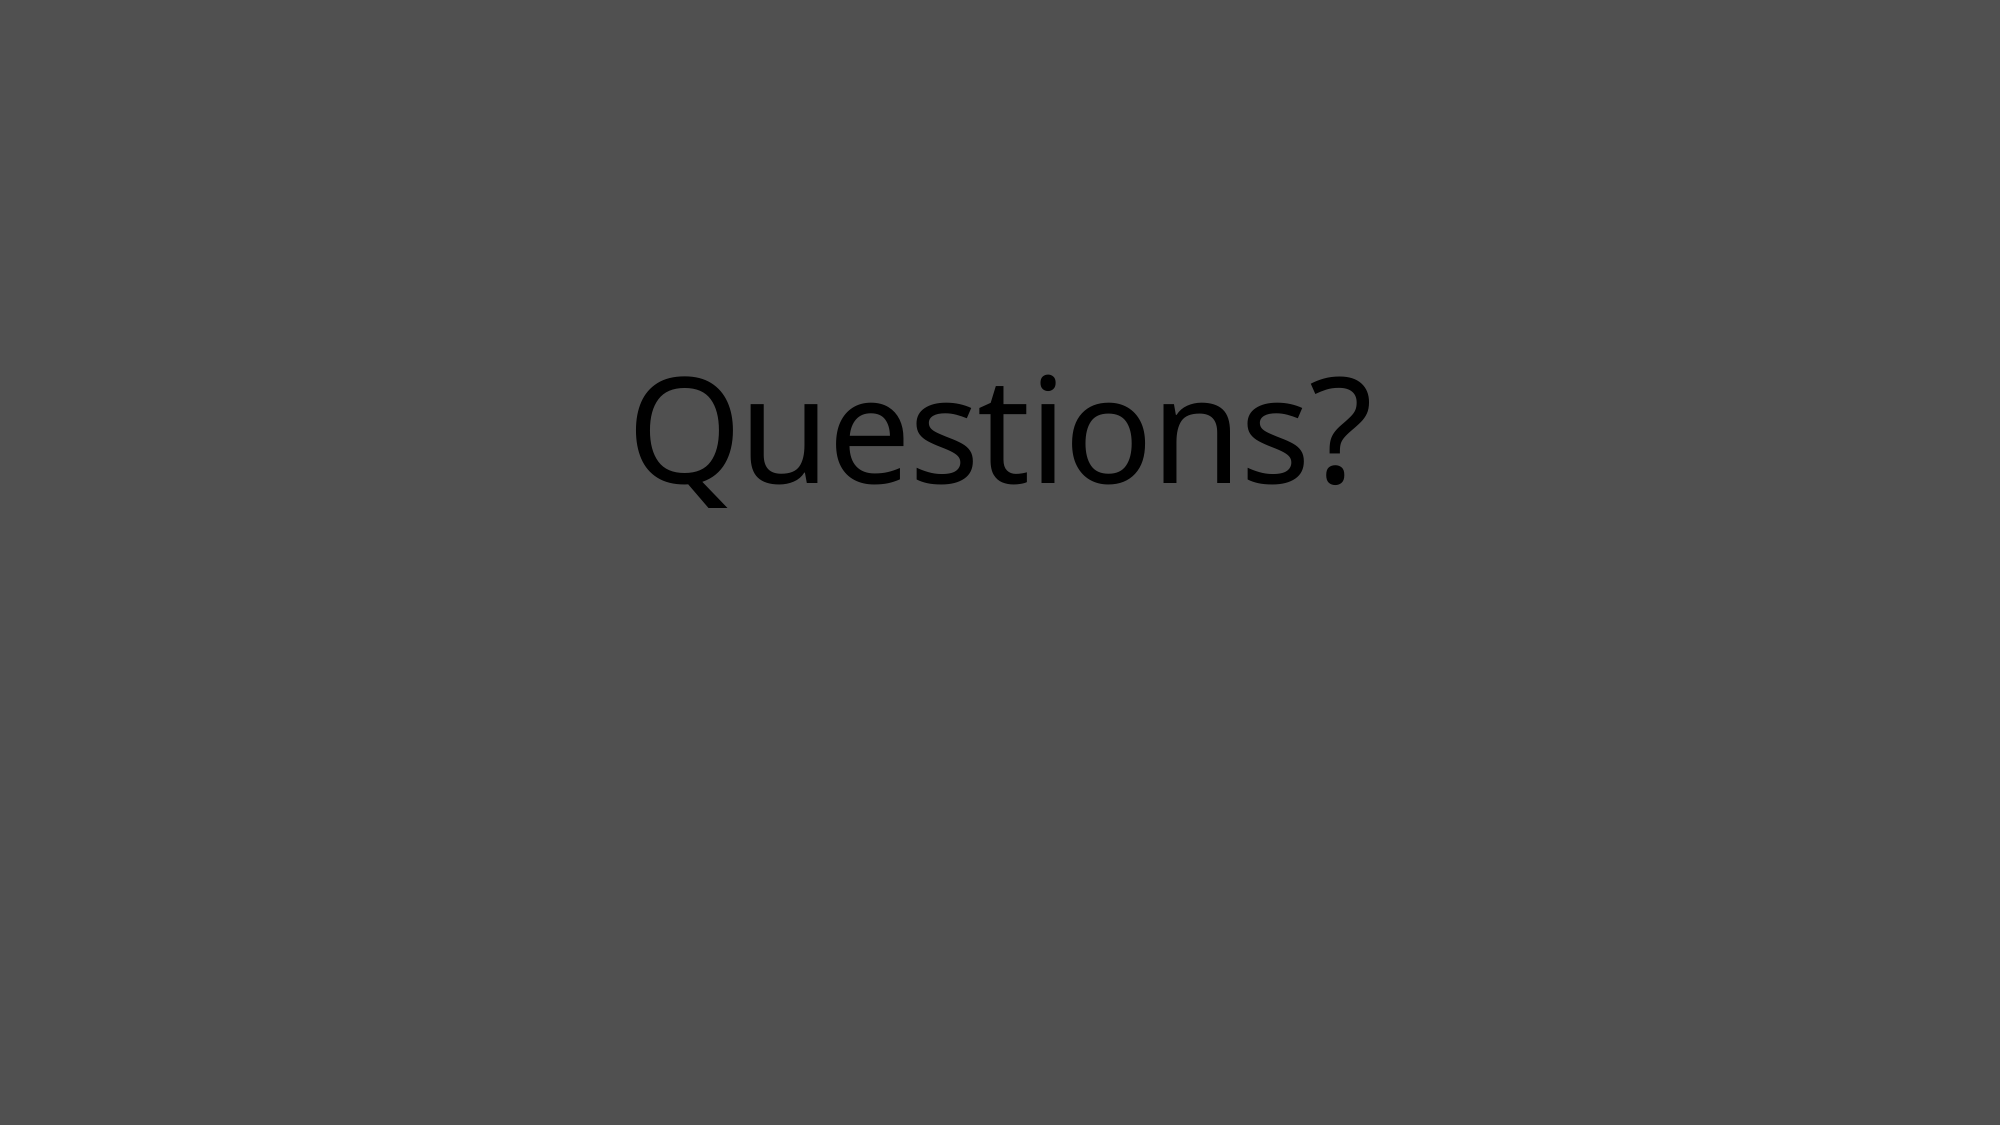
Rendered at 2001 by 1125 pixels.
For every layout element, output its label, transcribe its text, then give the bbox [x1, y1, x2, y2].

title Questions? [44, 341, 1956, 532]
